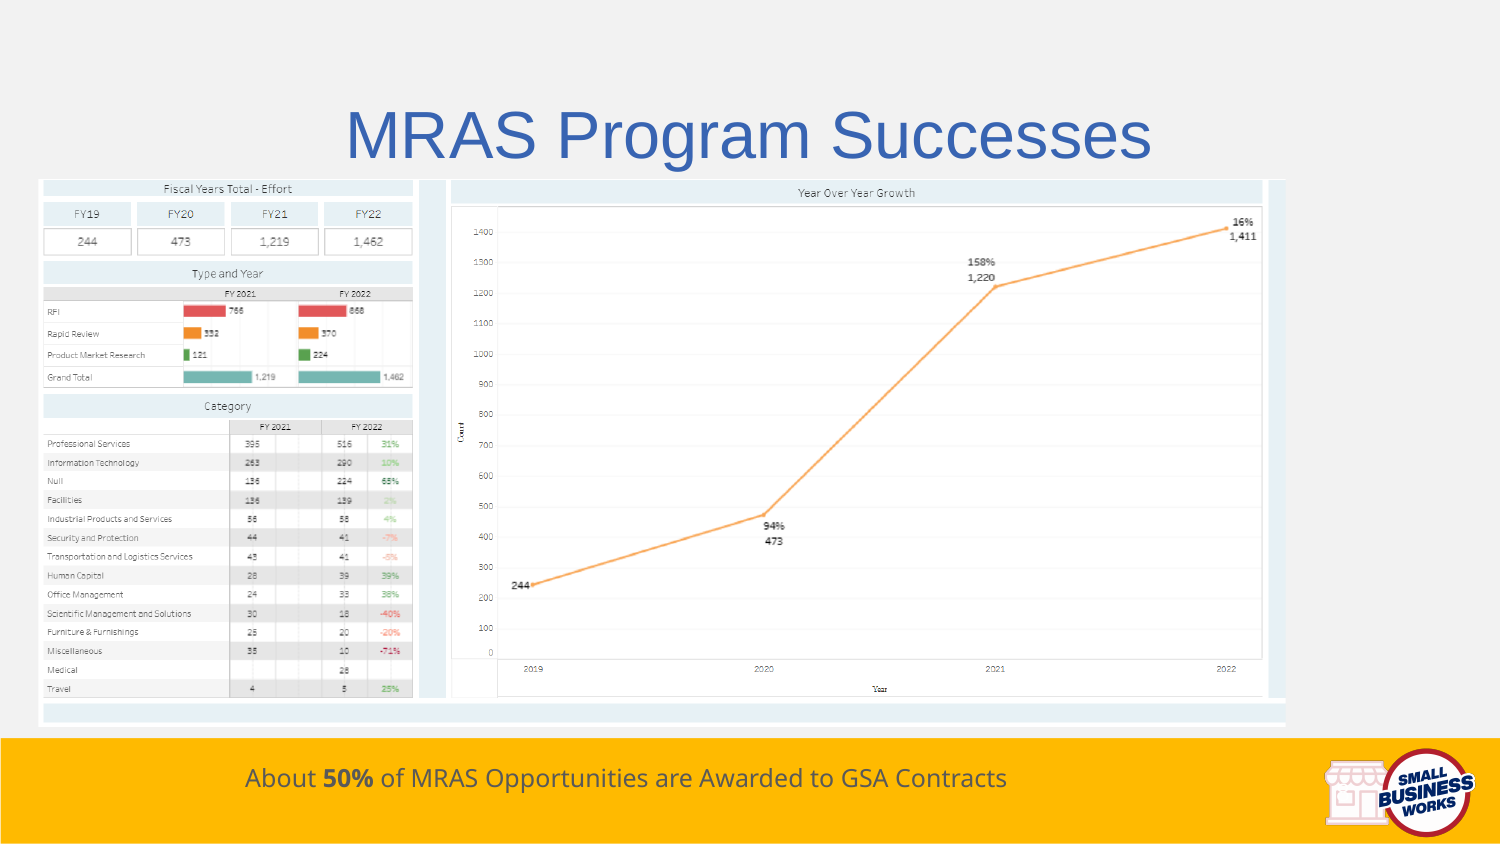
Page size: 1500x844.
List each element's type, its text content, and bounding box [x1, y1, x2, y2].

picture [1308, 742, 1488, 844]
picture [38, 178, 1286, 727]
slide_number 8 [1050, 764, 1350, 818]
text_box About 50% of MRAS Opportunities are Awarded to GSA Contracts [175, 743, 1078, 808]
title MRAS Program Successes [112, 79, 1387, 185]
